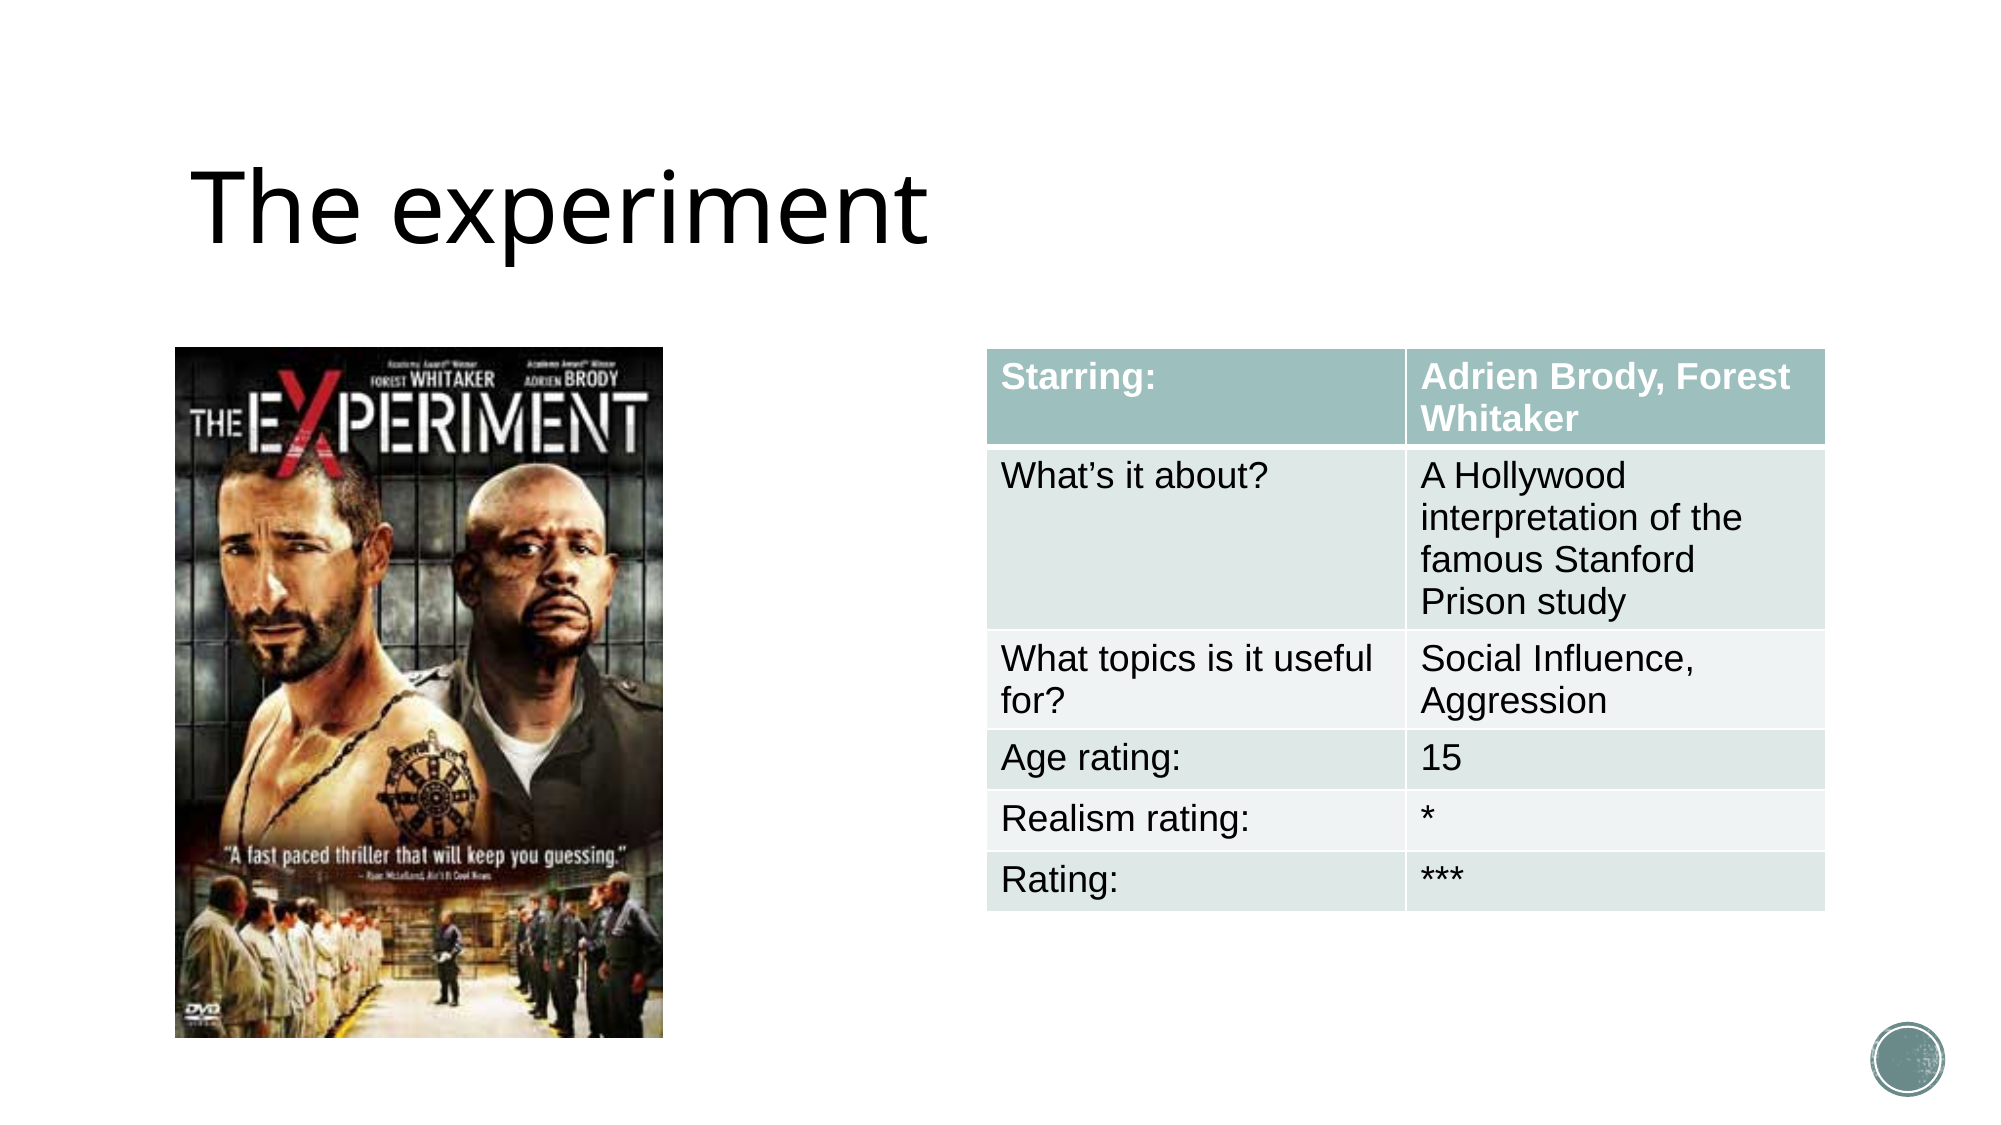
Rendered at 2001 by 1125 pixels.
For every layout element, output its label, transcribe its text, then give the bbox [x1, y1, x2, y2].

table_cell Realism rating: [987, 791, 1405, 850]
table_cell A Hollywood interpretation of the famous Stanford Prison study [1407, 450, 1825, 629]
table_cell Rating: [987, 852, 1405, 911]
table_cell Age rating: [987, 730, 1405, 789]
table_cell What topics is it useful for? [987, 631, 1405, 728]
title The experiment [175, 79, 1826, 344]
table_header Starring: [987, 349, 1405, 444]
table_cell * [1407, 791, 1825, 850]
table_cell 15 [1407, 730, 1825, 789]
table_cell What’s it about? [987, 450, 1405, 629]
table_header Adrien Brody, Forest Whitaker [1407, 349, 1825, 444]
table_cell *** [1407, 852, 1825, 911]
table_cell Social Influence, Aggression [1407, 631, 1825, 728]
picture [175, 347, 663, 1038]
